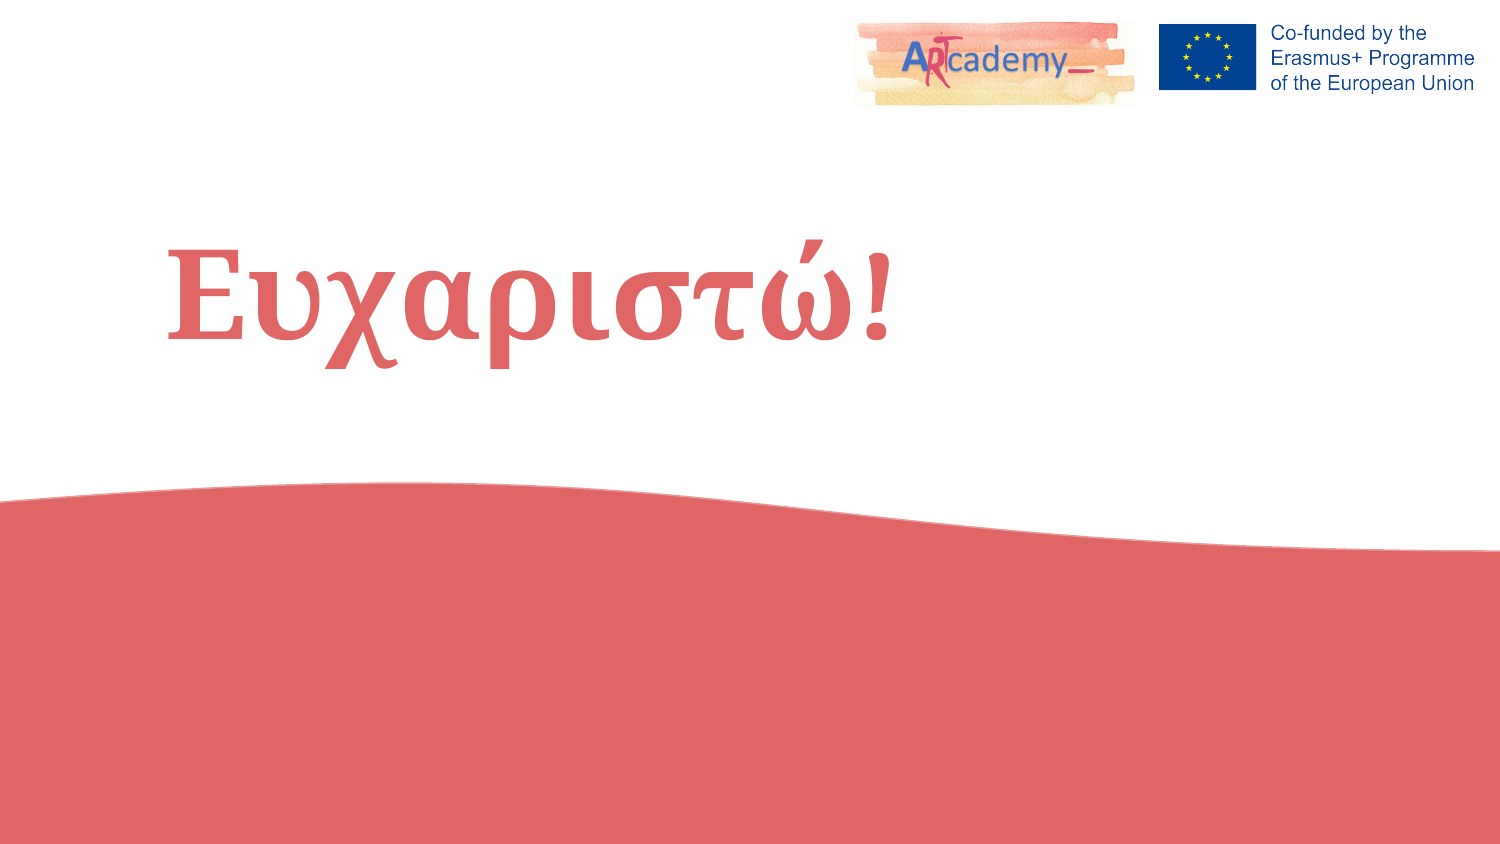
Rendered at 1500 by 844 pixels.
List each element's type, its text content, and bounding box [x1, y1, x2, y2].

picture [854, 2, 1137, 138]
text_box [0, 483, 1500, 844]
picture [1158, 24, 1474, 94]
title Ευχαριστώ! [150, 200, 1322, 275]
